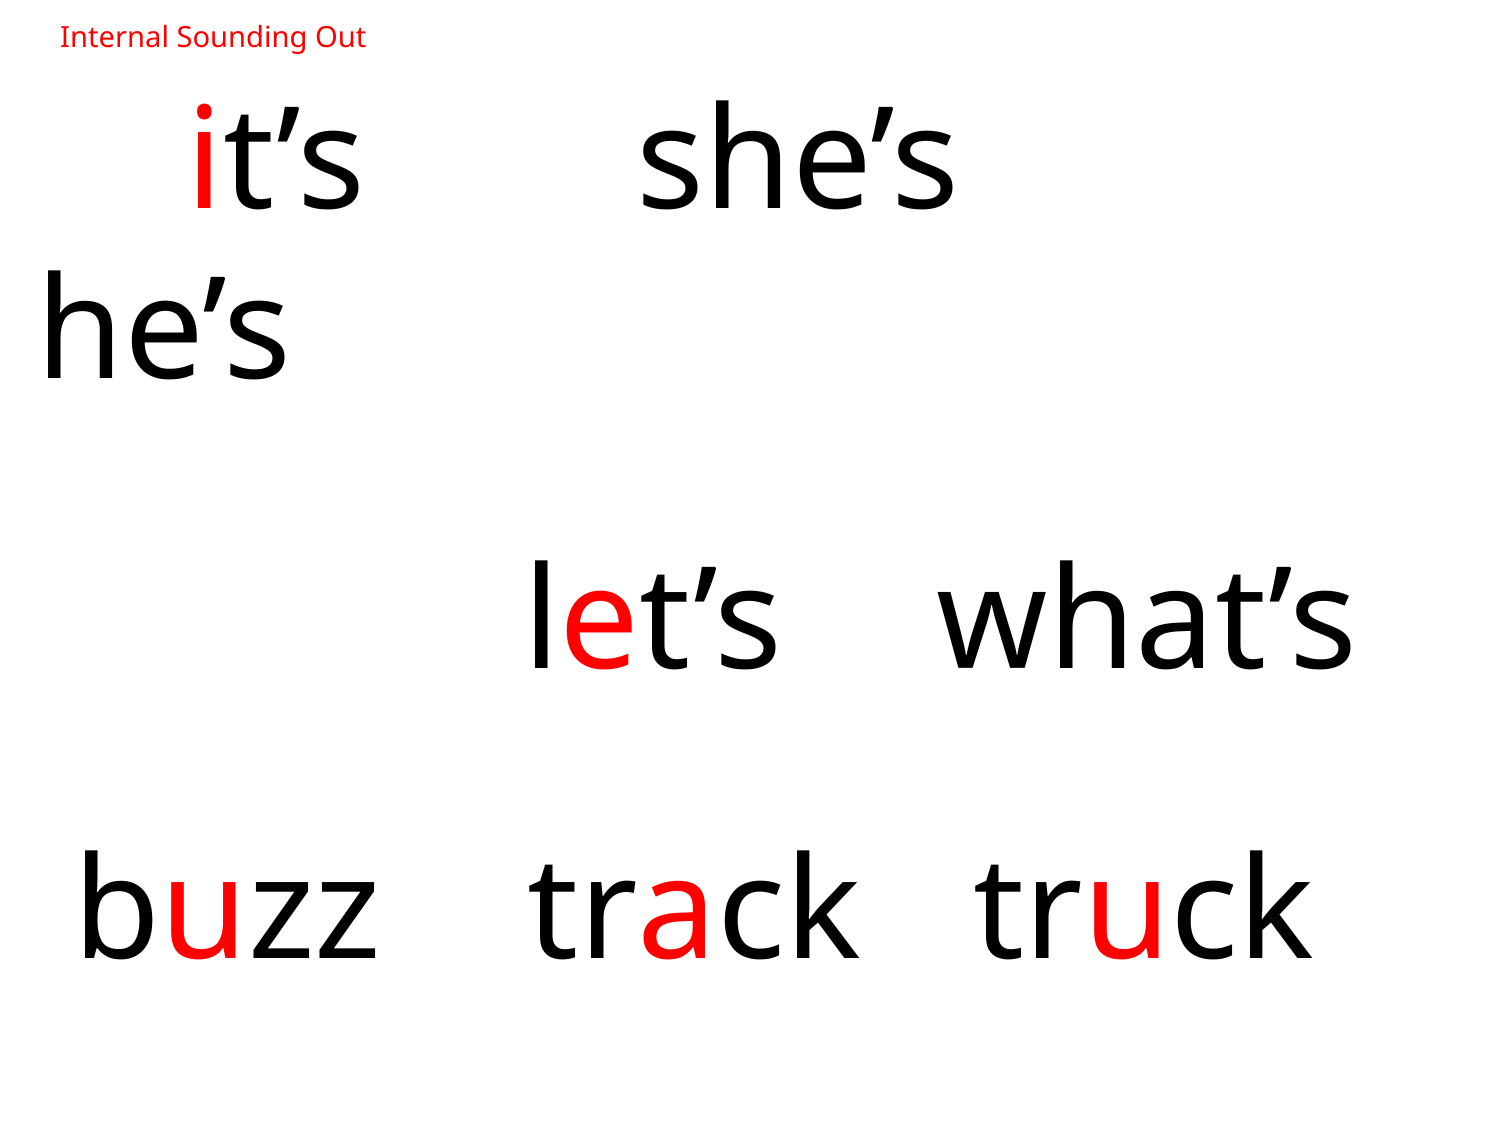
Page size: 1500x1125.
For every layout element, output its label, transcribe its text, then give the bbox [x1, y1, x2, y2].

text_box Internal Sounding Out [45, 10, 578, 61]
text_box it’s she’s he’s let’s what’s buzz track truck clock cluck [21, 59, 1481, 1125]
